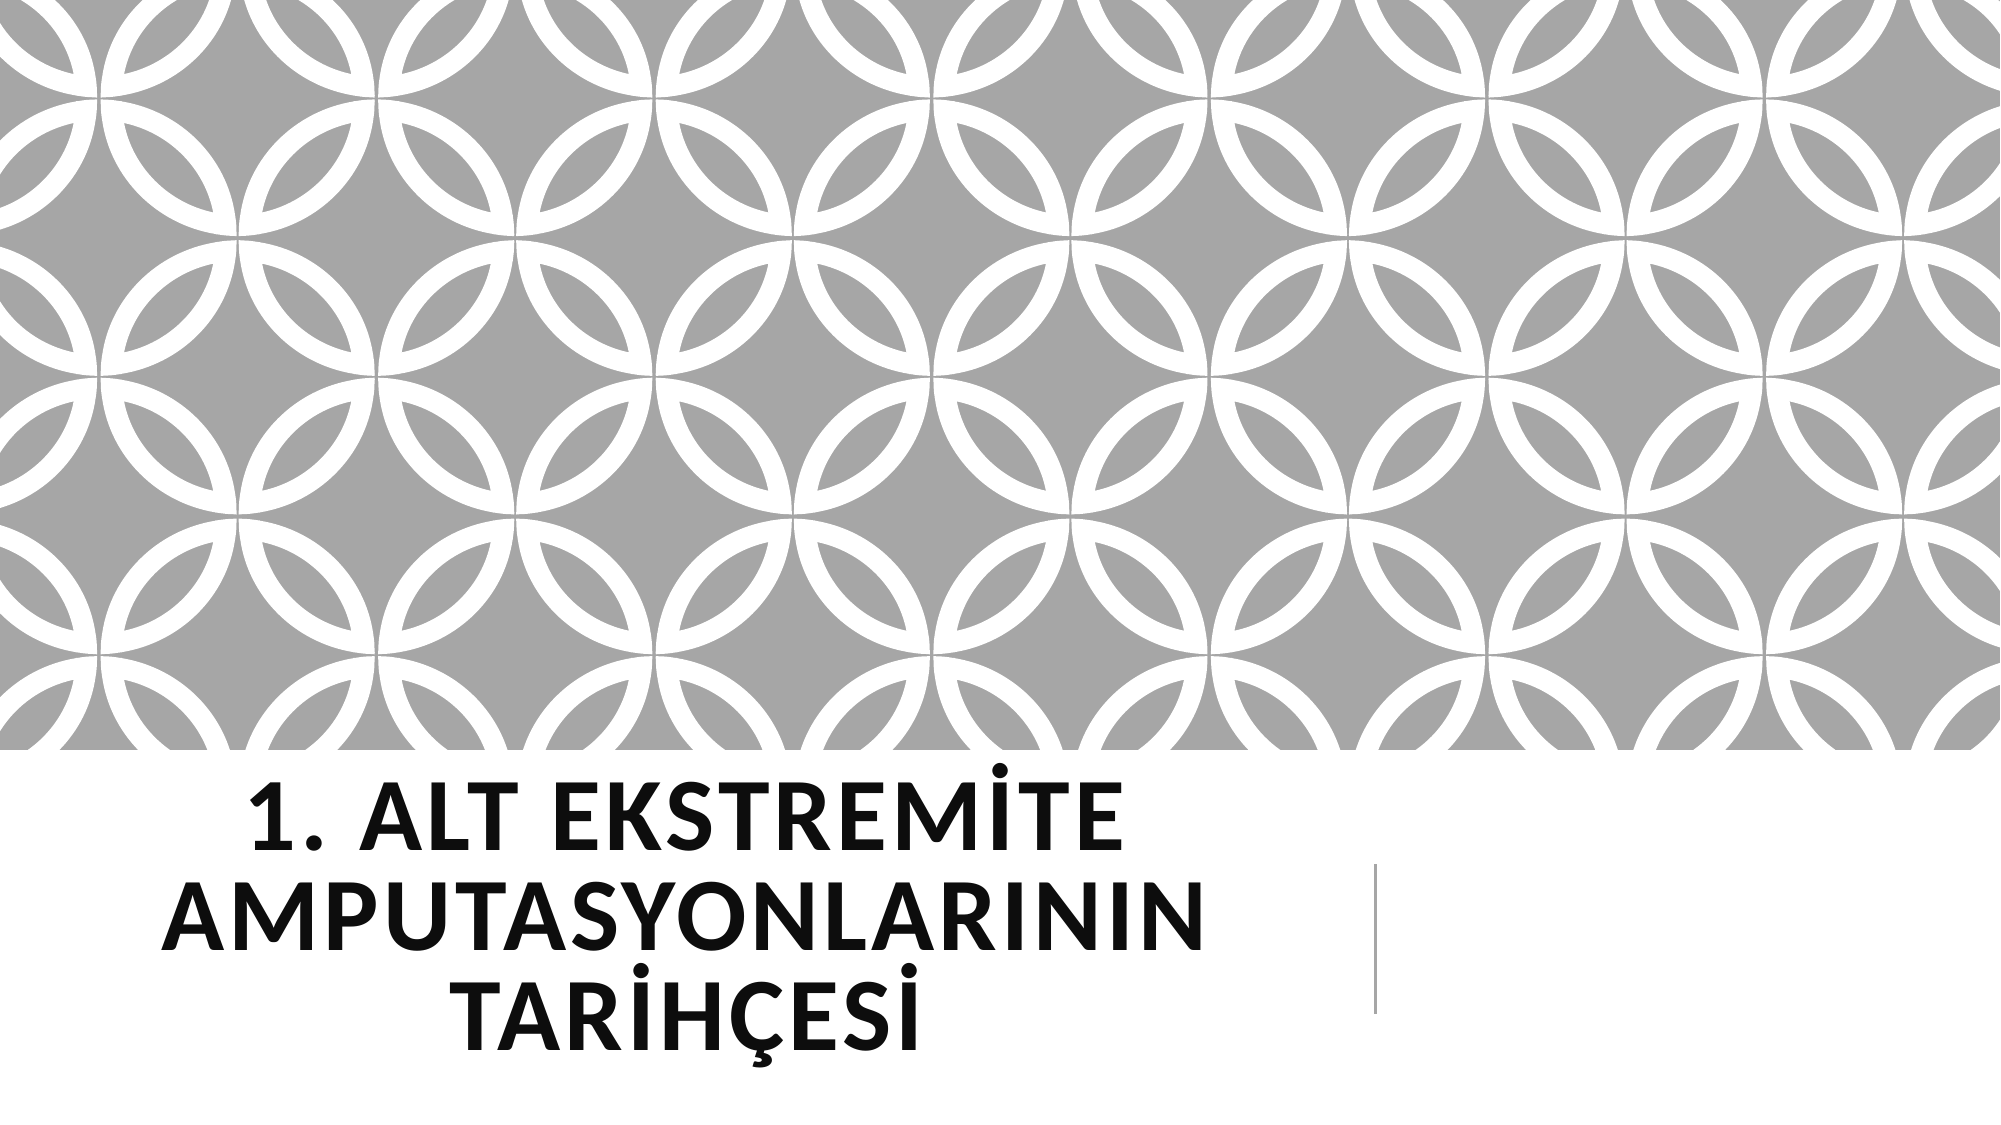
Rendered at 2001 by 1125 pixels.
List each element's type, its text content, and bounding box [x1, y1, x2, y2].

title 1. ALT EKSTREMİTE AMPUTASYONLARININ TARİHÇESİ [38, 754, 1336, 1086]
